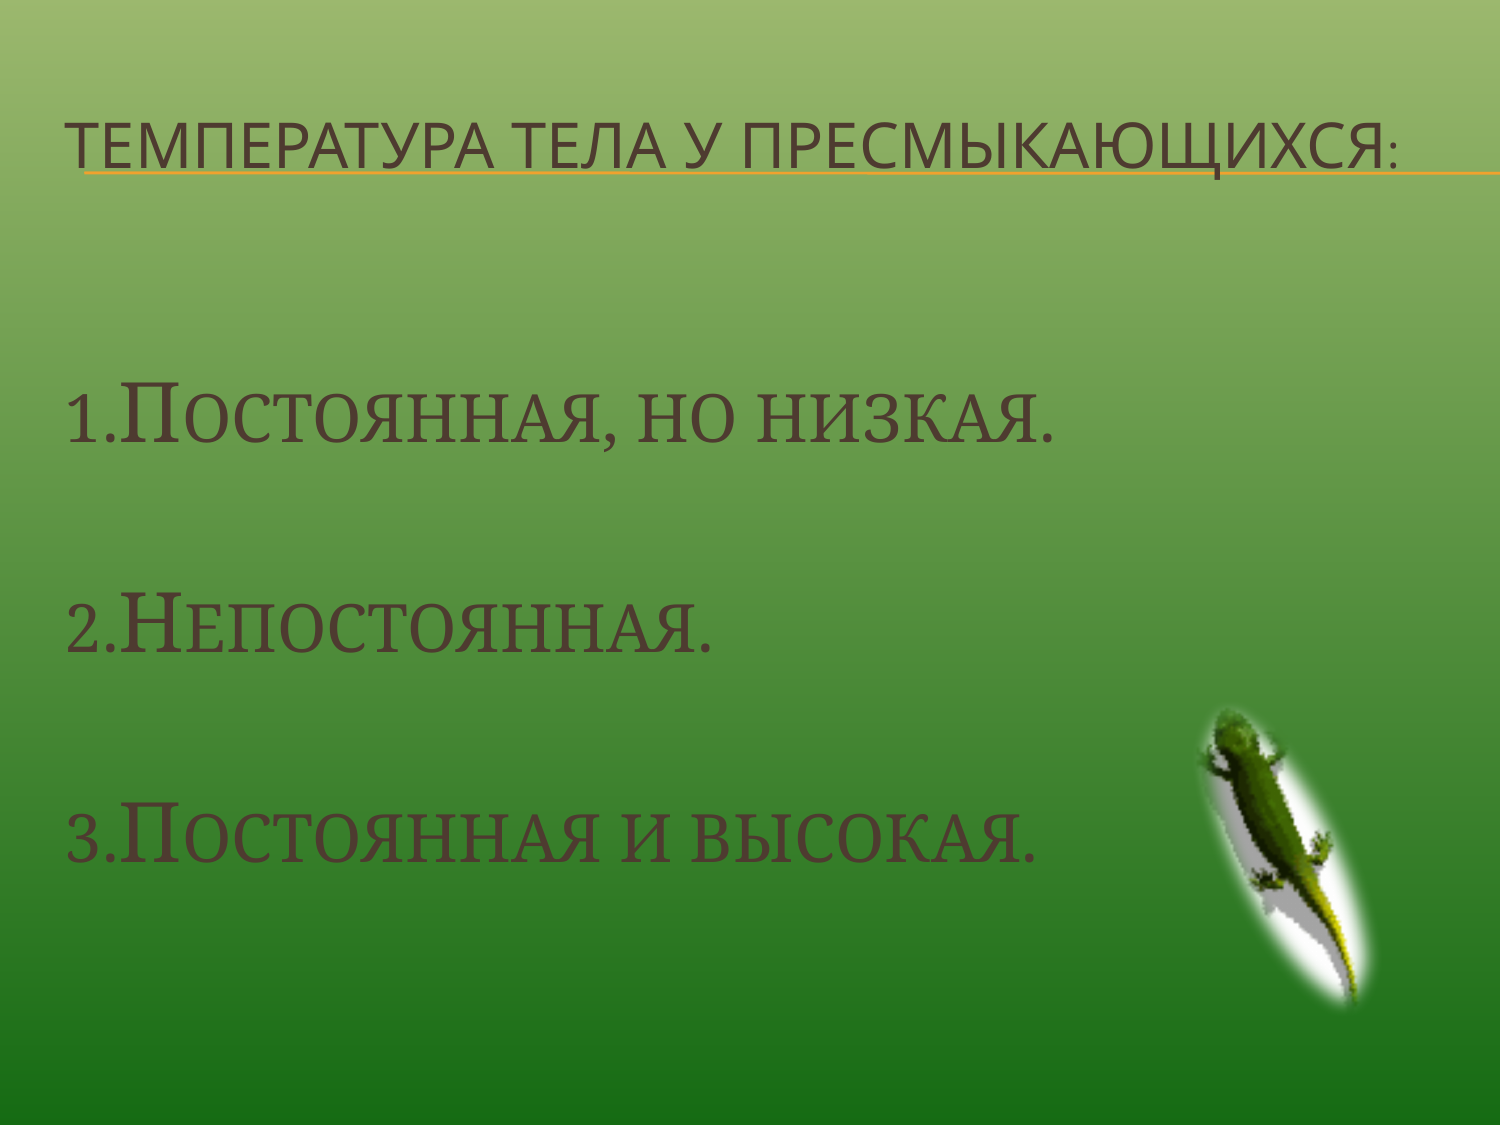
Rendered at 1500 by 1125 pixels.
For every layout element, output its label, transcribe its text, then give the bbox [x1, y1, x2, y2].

list 1.ПОСТОЯННАЯ, НО НИЗКАЯ. 2.НЕПОСТОЯННАЯ. 3.ПОСТОЯННАЯ И ВЫСОКАЯ. [50, 351, 1475, 1020]
title ТЕМПЕРАТУРА ТЕЛА У ПРЕСМЫКАЮЩИХСЯ: [50, 75, 1475, 213]
picture [1214, 679, 1360, 1037]
